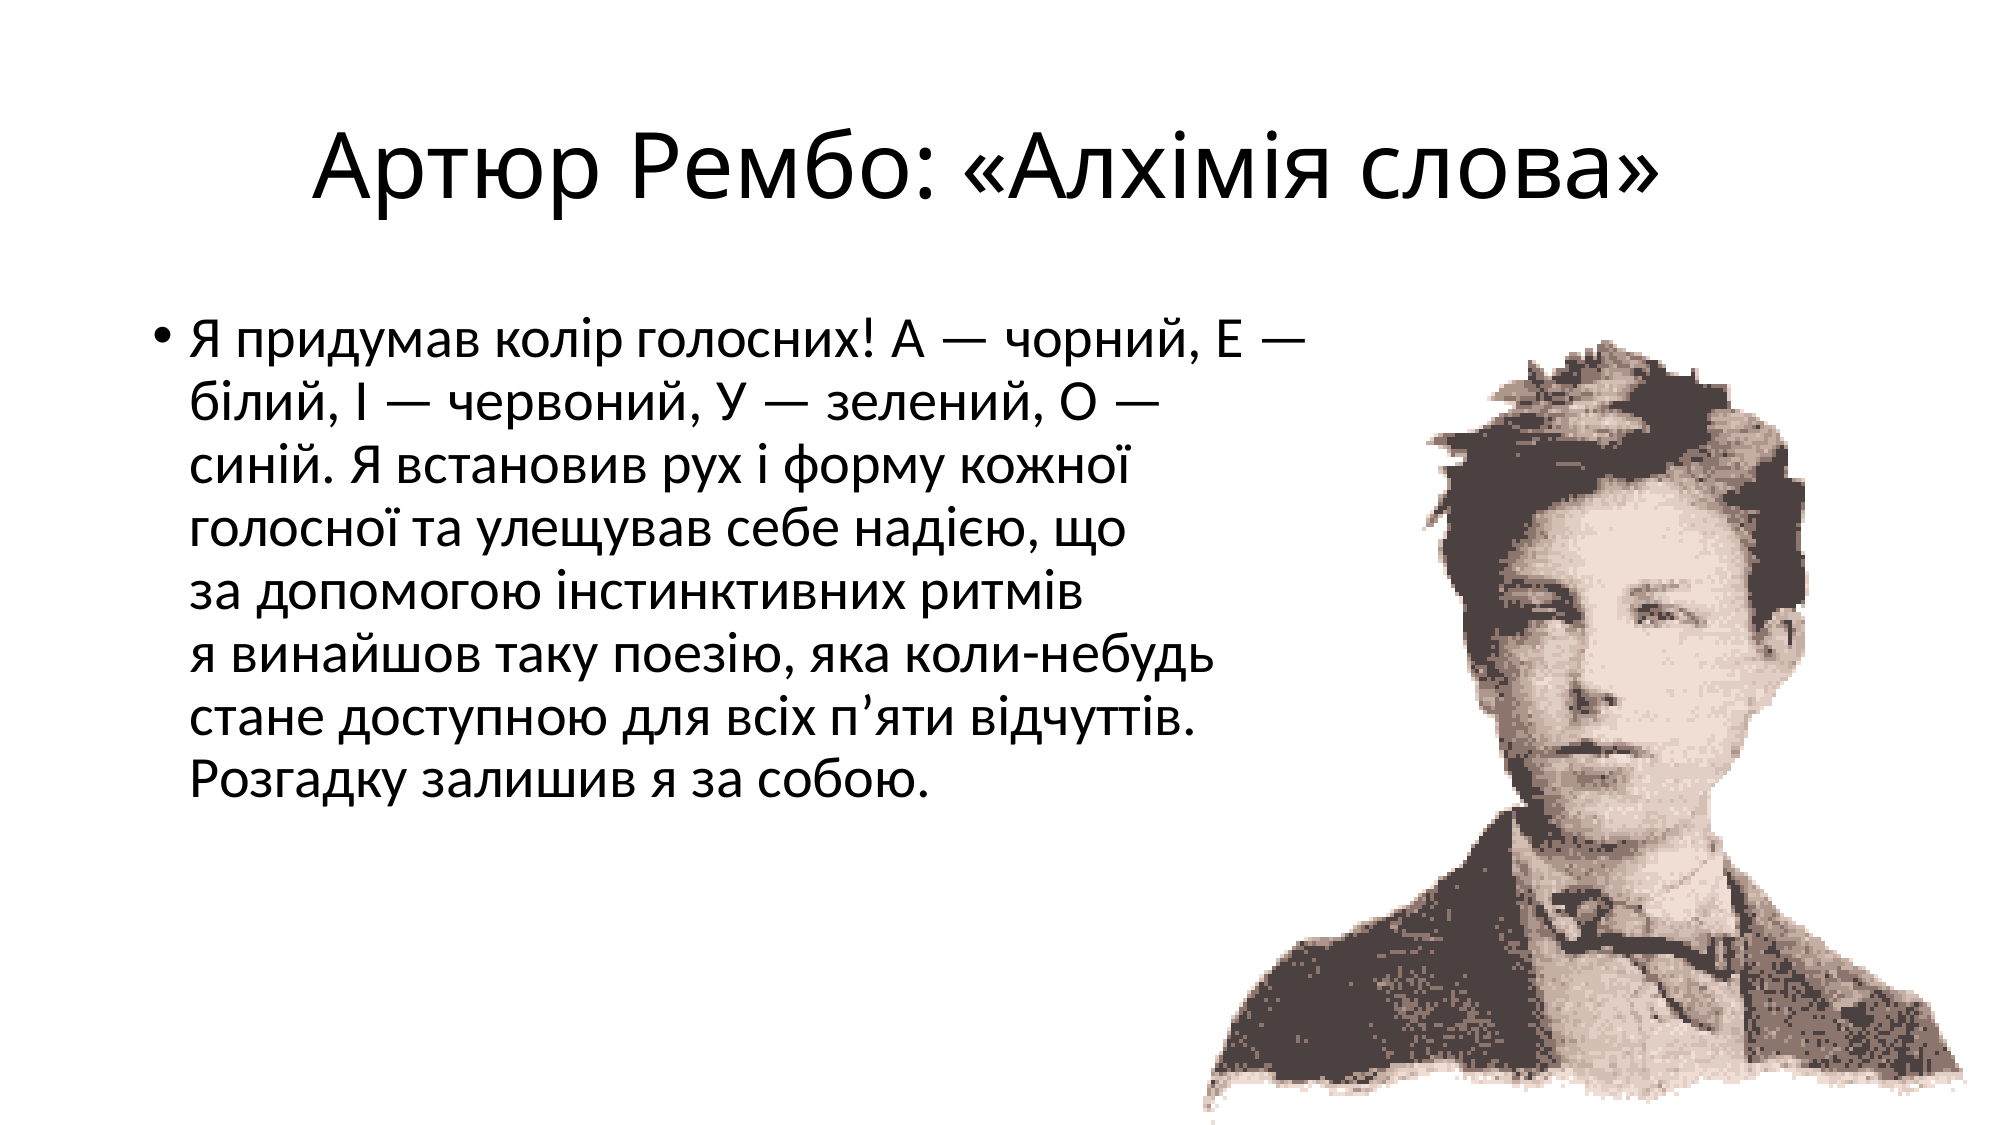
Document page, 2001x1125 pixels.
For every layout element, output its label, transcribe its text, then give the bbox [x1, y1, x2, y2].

list Я придумав колір голосних! А — чорний, Е — білий, І — червоний, У — зелений, О — синій. Я встановив рух і форму кожної голосної та улещував себе надією, що за допомогою інстинктивних ритмів я винайшов таку поезію, яка коли-небудь стане доступною для всіх п’яти відчуттів. Розгадку залишив я за собою. [137, 299, 1330, 1014]
title Артюр Рембо: «Алхімія слова» [137, 59, 1863, 278]
picture [1203, 340, 1976, 1125]
